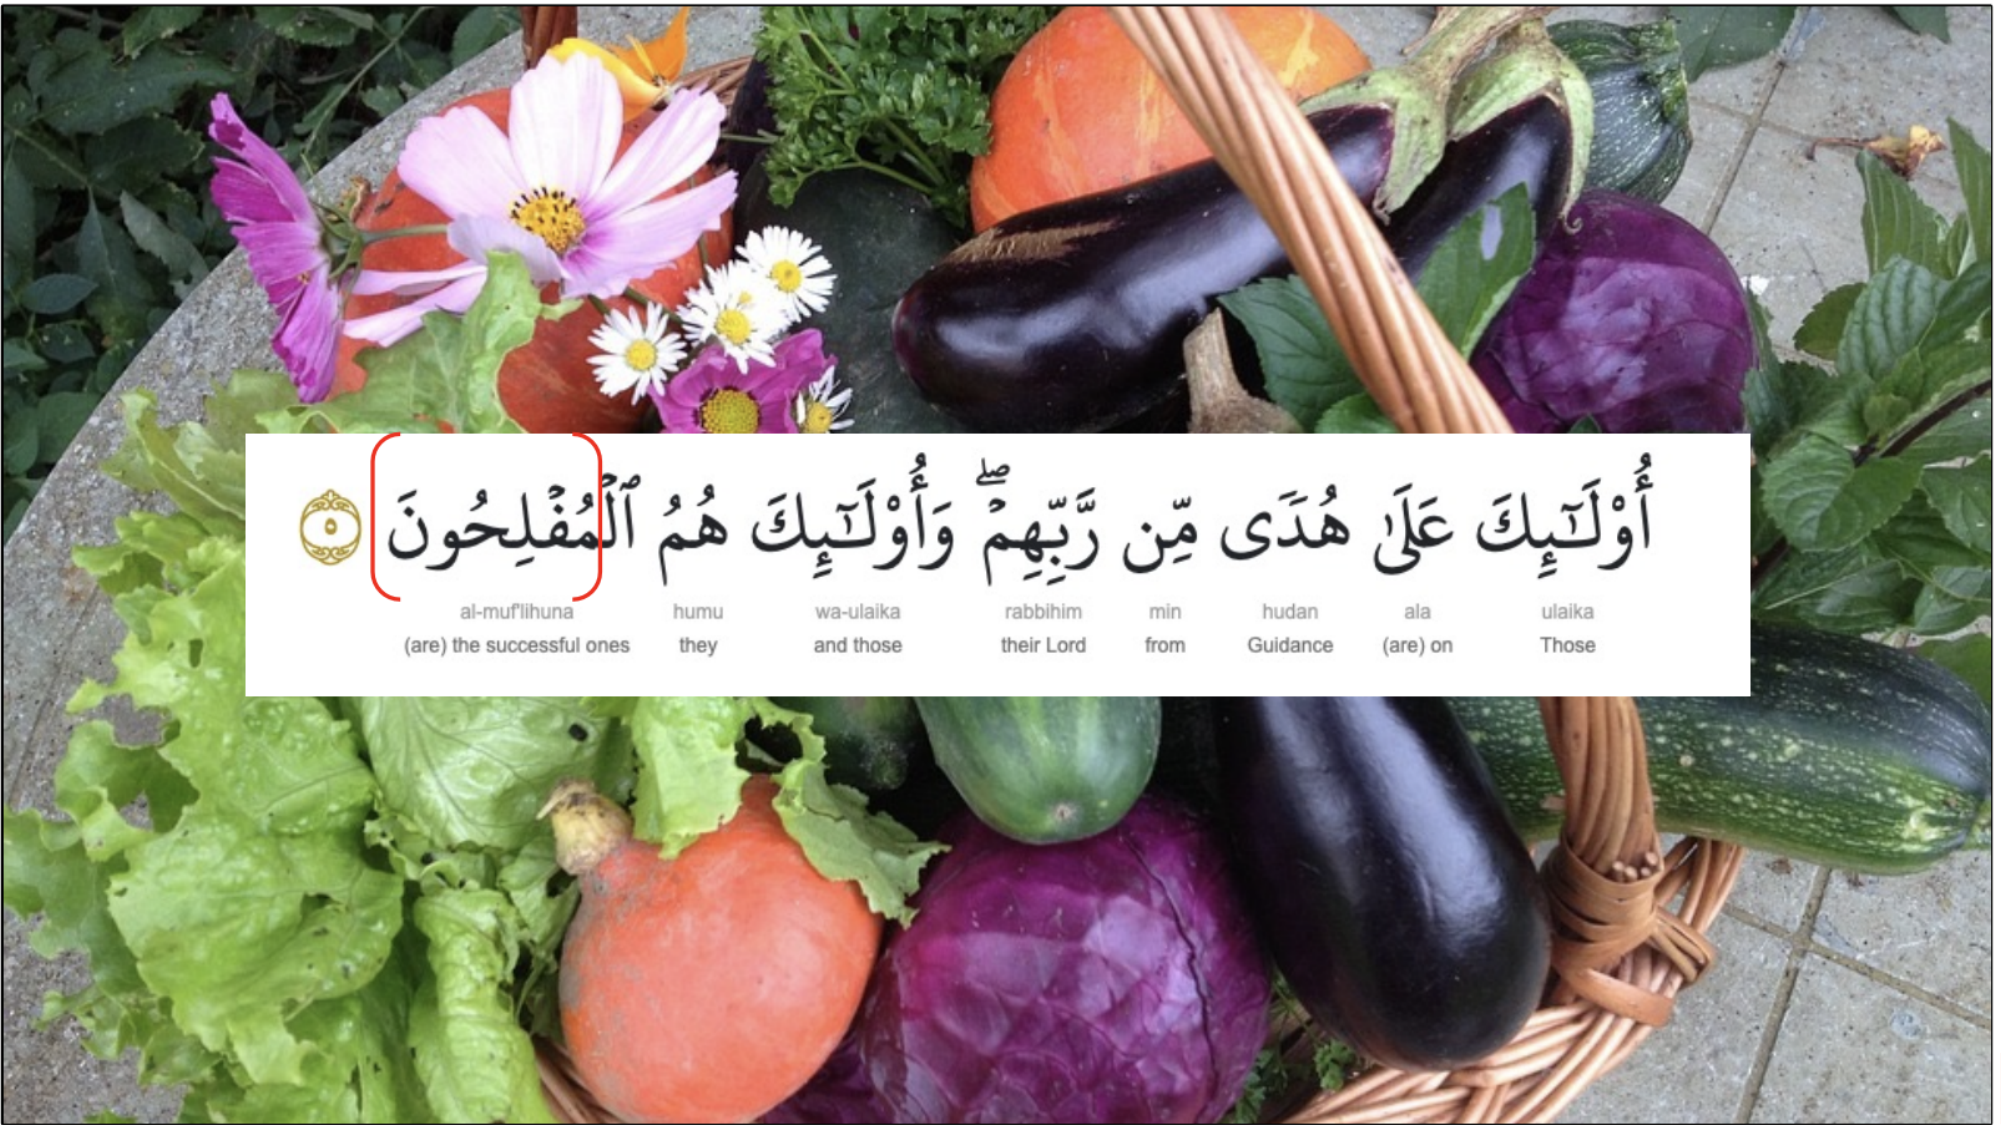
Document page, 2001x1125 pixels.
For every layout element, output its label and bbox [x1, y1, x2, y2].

list [0, 0, 2000, 1125]
